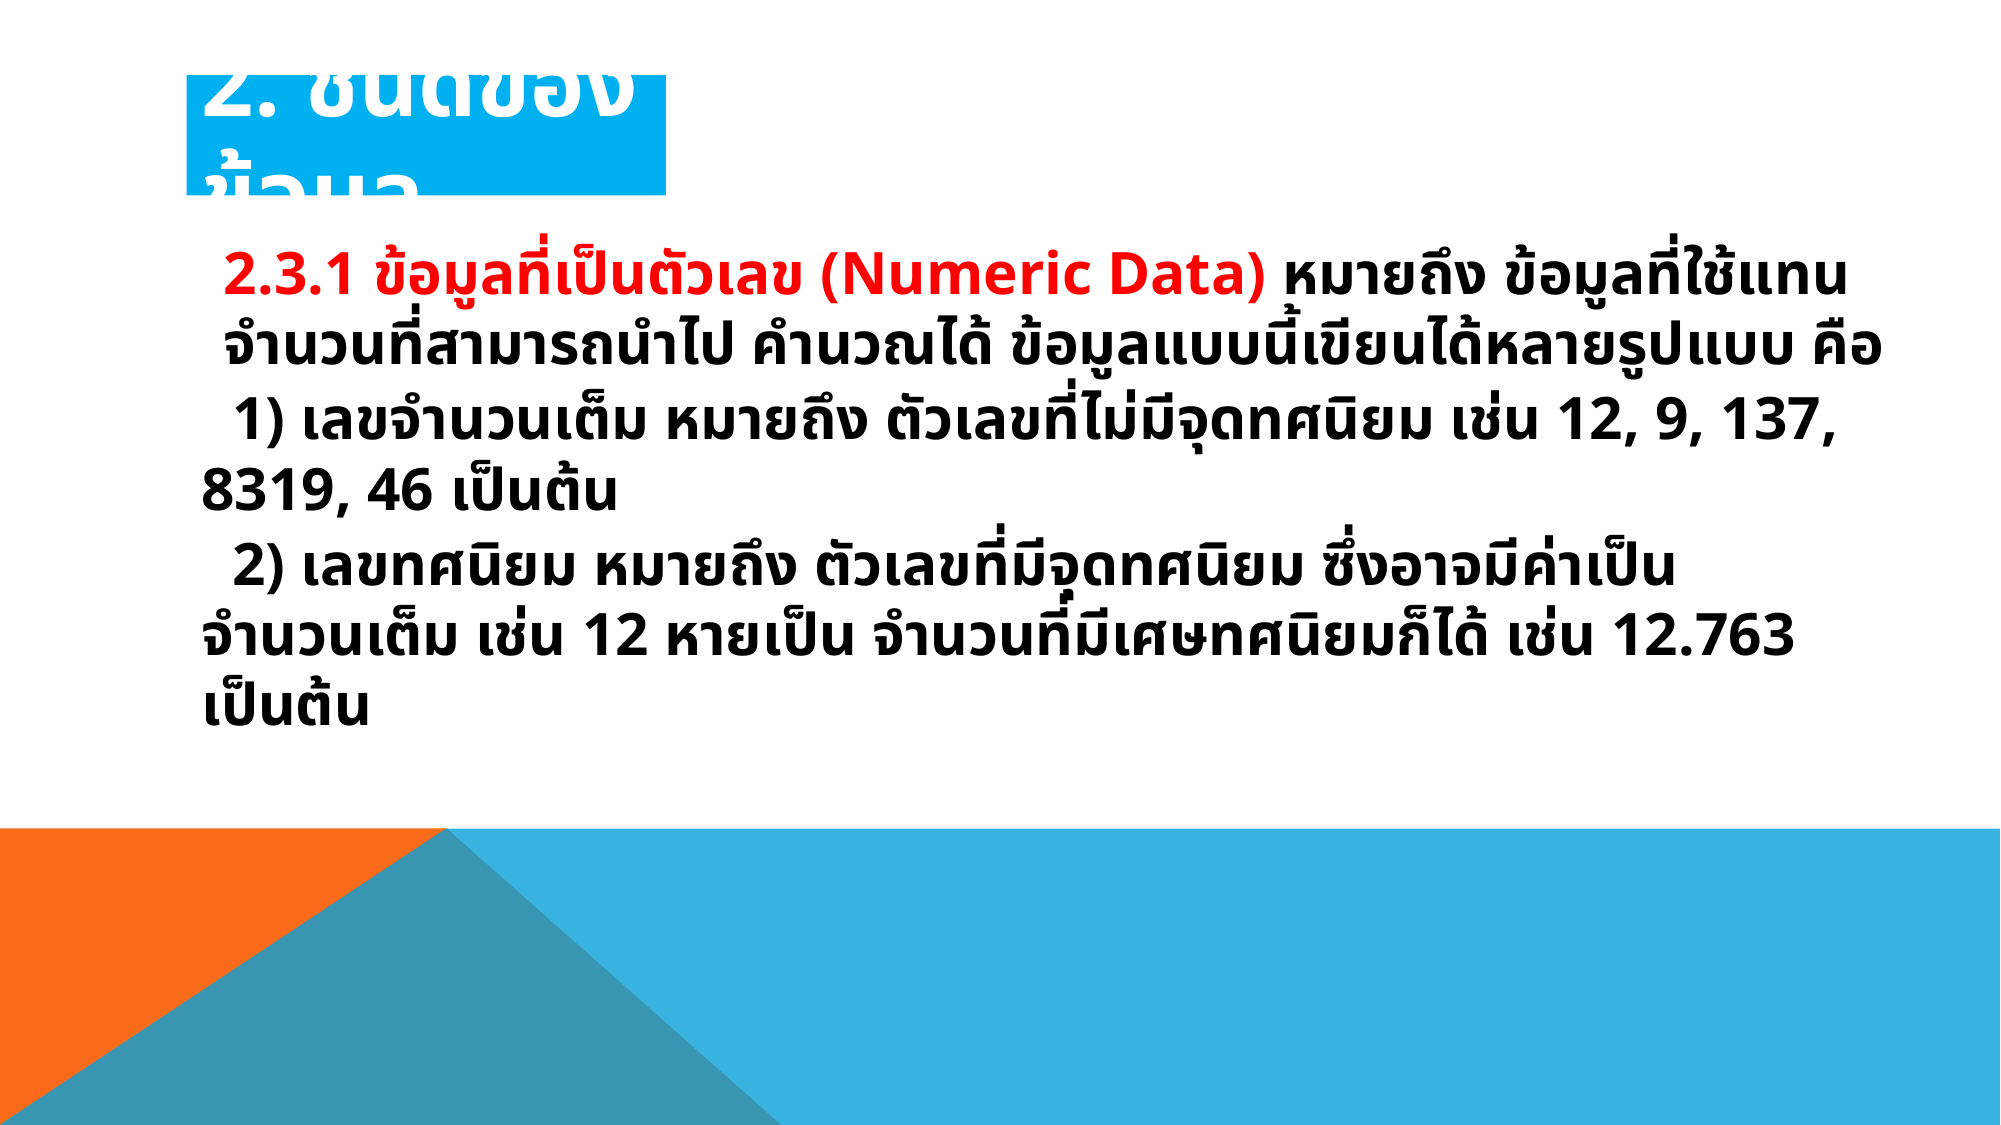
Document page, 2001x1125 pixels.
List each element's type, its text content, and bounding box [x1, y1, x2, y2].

list 2.3.1 ข้อมูลที่เป็นตัวเลข (Numeric Data) หมายถึง ข้อมูลที่ใช้แทนจำนวนที่สามารถนำไป คำนวณได้ ข้อมูลแบบนี้เขียนได้หลายรูปแบบ คือ 1) เลขจำนวนเต็ม หมายถึง ตัวเลขที่ไม่มีจุดทศนิยม เช่น 12, 9, 137, 8319, 46 เป็นต้น 2) เลขทศนิยม หมายถึง ตัวเลขที่มีจุดทศนิยม ซึ่งอาจมีค่าเป็นจำนวนเต็ม เช่น 12 หายเป็น จำนวนที่มีเศษทศนิยมก็ได้ เช่น 12.763 เป็นต้น [186, 228, 1910, 816]
title 2. ชนิดของข้อมูล [186, 74, 666, 196]
